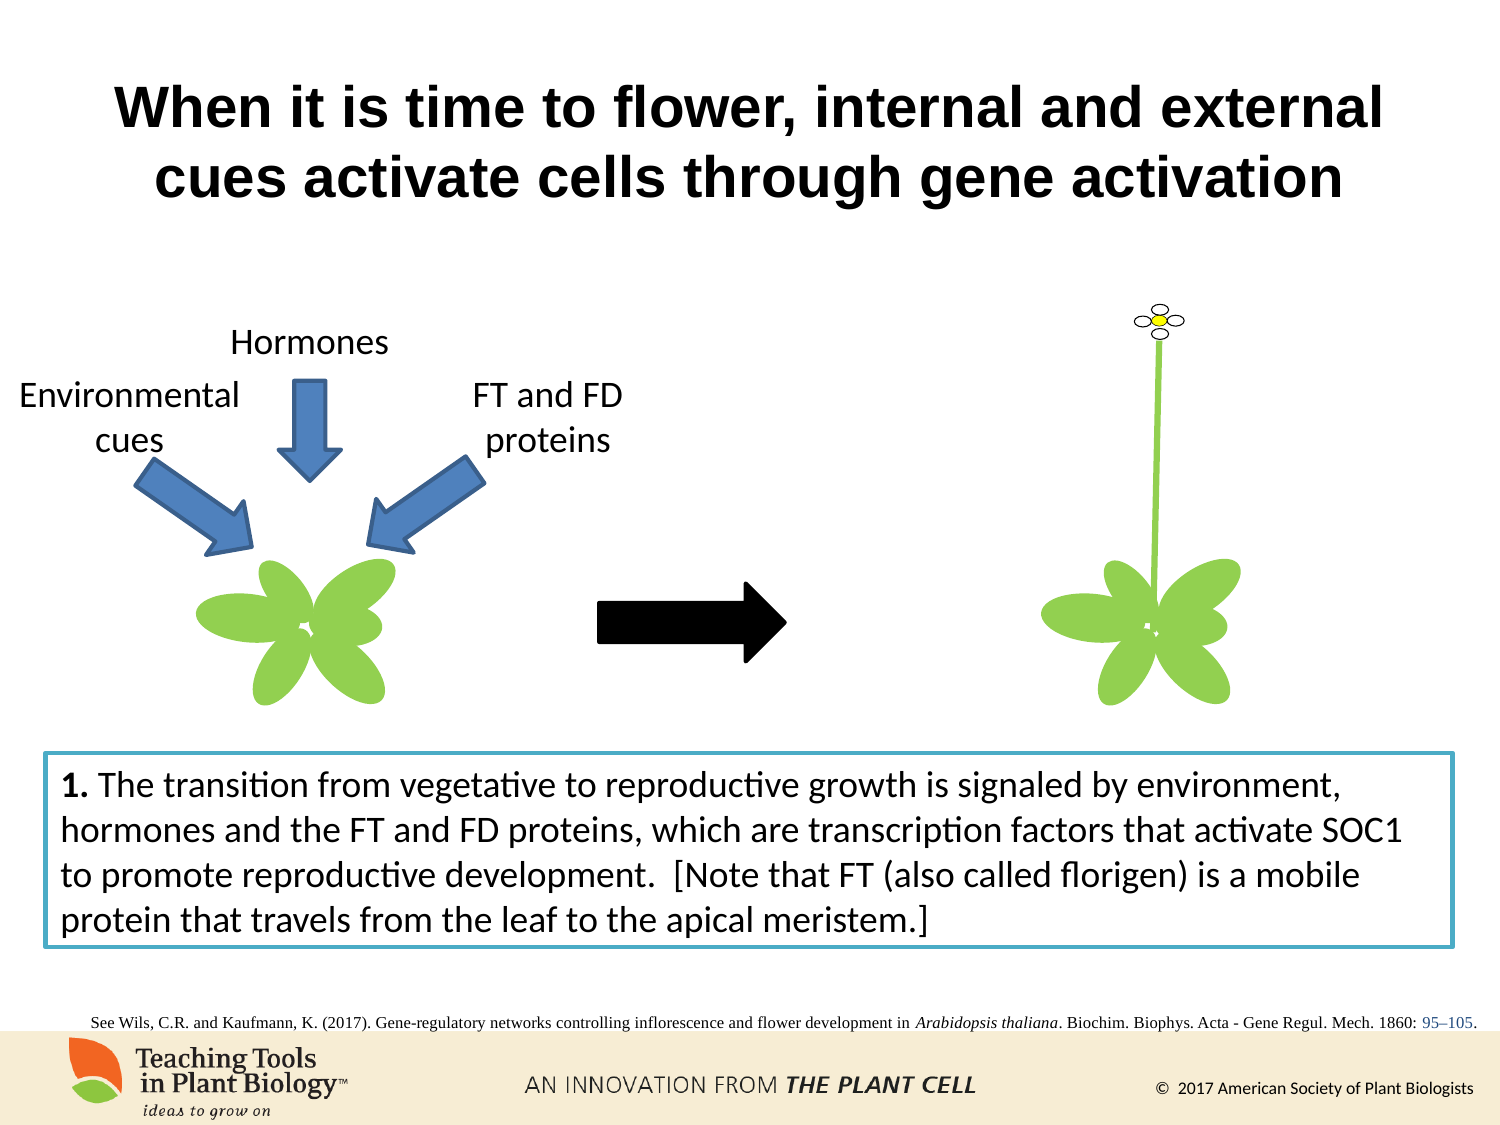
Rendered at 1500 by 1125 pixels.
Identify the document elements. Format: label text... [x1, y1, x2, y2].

picture [0, 987, 1500, 1125]
text_box FT and FD proteins [449, 362, 647, 468]
title When it is time to flower, internal and external cues activate cells through gene activation [75, 45, 1425, 233]
text_box [133, 456, 254, 552]
text_box Hormones [170, 309, 450, 370]
text_box See Wils, C.R. and Kaufmann, K. (2017). Gene-regulatory networks controlling inflorescence and flower development in Arabidopsis thaliana. Biochim. Biophys. Acta - Gene Regul. Mech. 1860: 95–105. [75, 1004, 1500, 1040]
text_box [597, 581, 787, 664]
text_box [366, 454, 487, 555]
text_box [195, 553, 402, 711]
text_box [1040, 303, 1247, 711]
text_box [276, 378, 343, 484]
text_box 1. The transition from vegetative to reproductive growth is signaled by environment, hormones and the FT and FD proteins, which are transcription factors that activate SOC1 to promote reproductive development. [Note that FT (also called florigen) is a mobile protein that travels from the leaf to the apical meristem.] [43, 751, 1455, 949]
text_box Environmental cues [0, 362, 264, 468]
